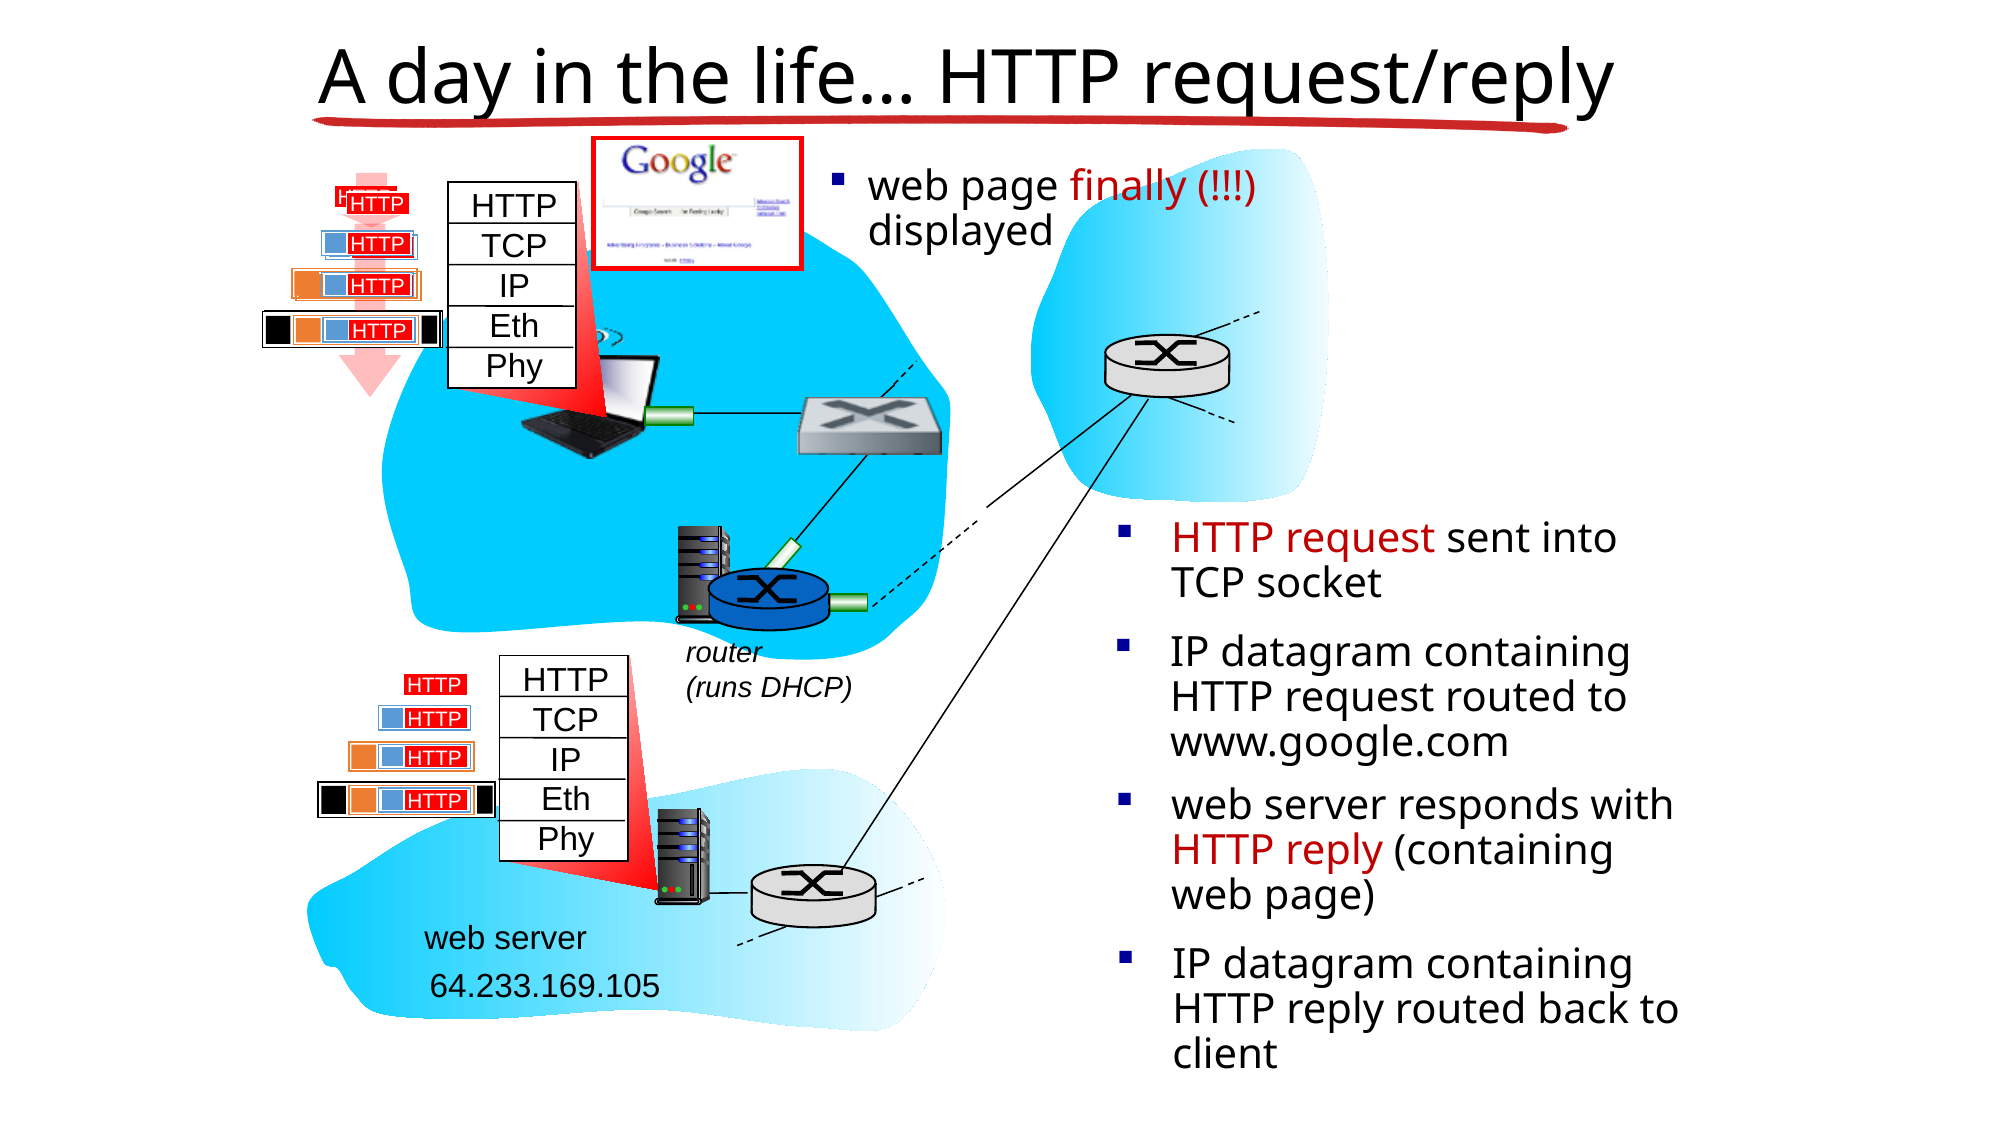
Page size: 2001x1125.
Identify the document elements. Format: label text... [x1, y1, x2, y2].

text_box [497, 650, 658, 891]
text_box [307, 769, 946, 1031]
text_box web page finally (!!!) displayed [813, 157, 1448, 246]
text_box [1168, 397, 1235, 423]
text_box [1105, 334, 1230, 398]
text_box web server responds with HTTP reply (containing web page) [1100, 776, 1722, 939]
text_box HTTP request sent into TCP socket [1100, 509, 1665, 622]
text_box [875, 878, 924, 898]
text_box IP datagram containing HTTP request routed to www.google.com [1099, 622, 1721, 785]
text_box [322, 172, 408, 183]
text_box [264, 351, 442, 398]
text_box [376, 208, 960, 712]
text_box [317, 664, 495, 780]
text_box web server [409, 909, 603, 964]
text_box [655, 809, 710, 905]
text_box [751, 865, 876, 928]
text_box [262, 183, 440, 351]
text_box 64.233.169.105 [414, 957, 676, 1012]
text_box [446, 177, 607, 417]
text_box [737, 926, 786, 946]
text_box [1193, 311, 1260, 337]
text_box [317, 780, 496, 821]
text_box IP datagram containing HTTP reply routed back to client [1101, 935, 1736, 1024]
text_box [872, 395, 1132, 607]
text_box [1030, 246, 1329, 503]
picture [307, 110, 1583, 139]
title A day in the life… HTTP request/reply [303, 0, 1675, 160]
picture [595, 140, 800, 267]
